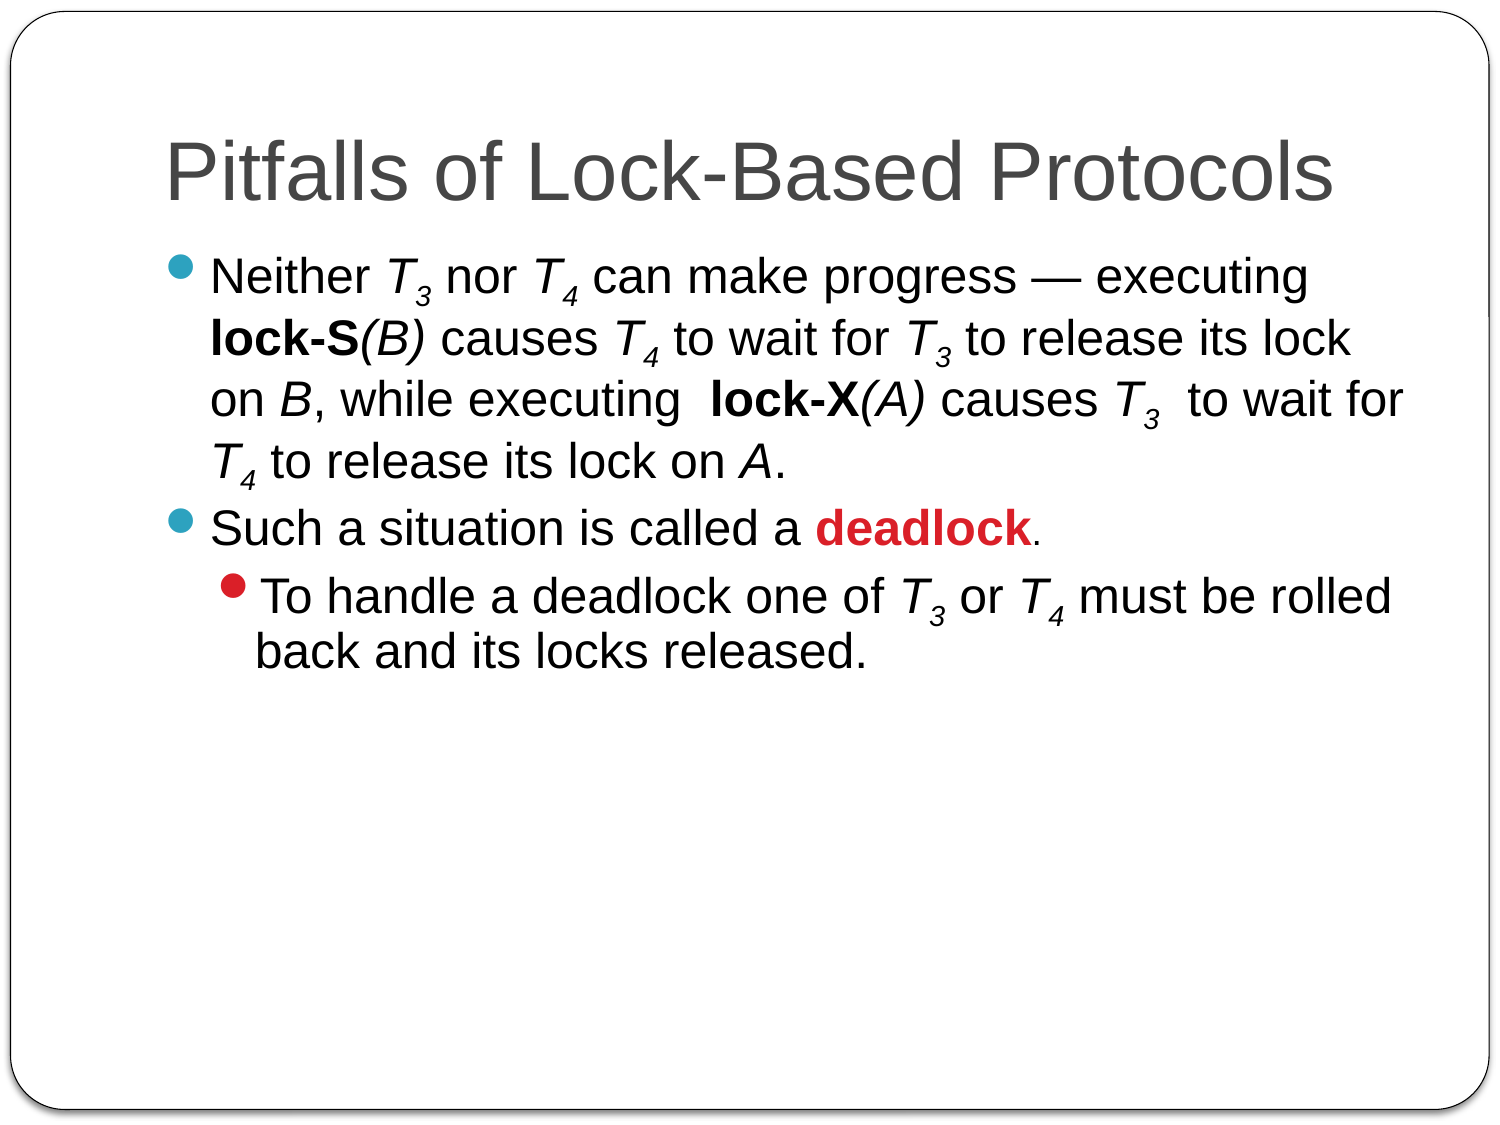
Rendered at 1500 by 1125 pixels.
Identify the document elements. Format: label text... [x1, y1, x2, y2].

title Pitfalls of Lock-Based Protocols [150, 45, 1425, 233]
list Neither T3 nor T4 can make progress — executing lock-S(B) causes T4 to wait for T3 to release its lock on B, while executing lock-X(A) causes T3 to wait for T4 to release its lock on A. Such a situation is called a deadlock. To handle a deadlock one of T3 or T4 must be rolled back and its locks released. [150, 237, 1425, 988]
